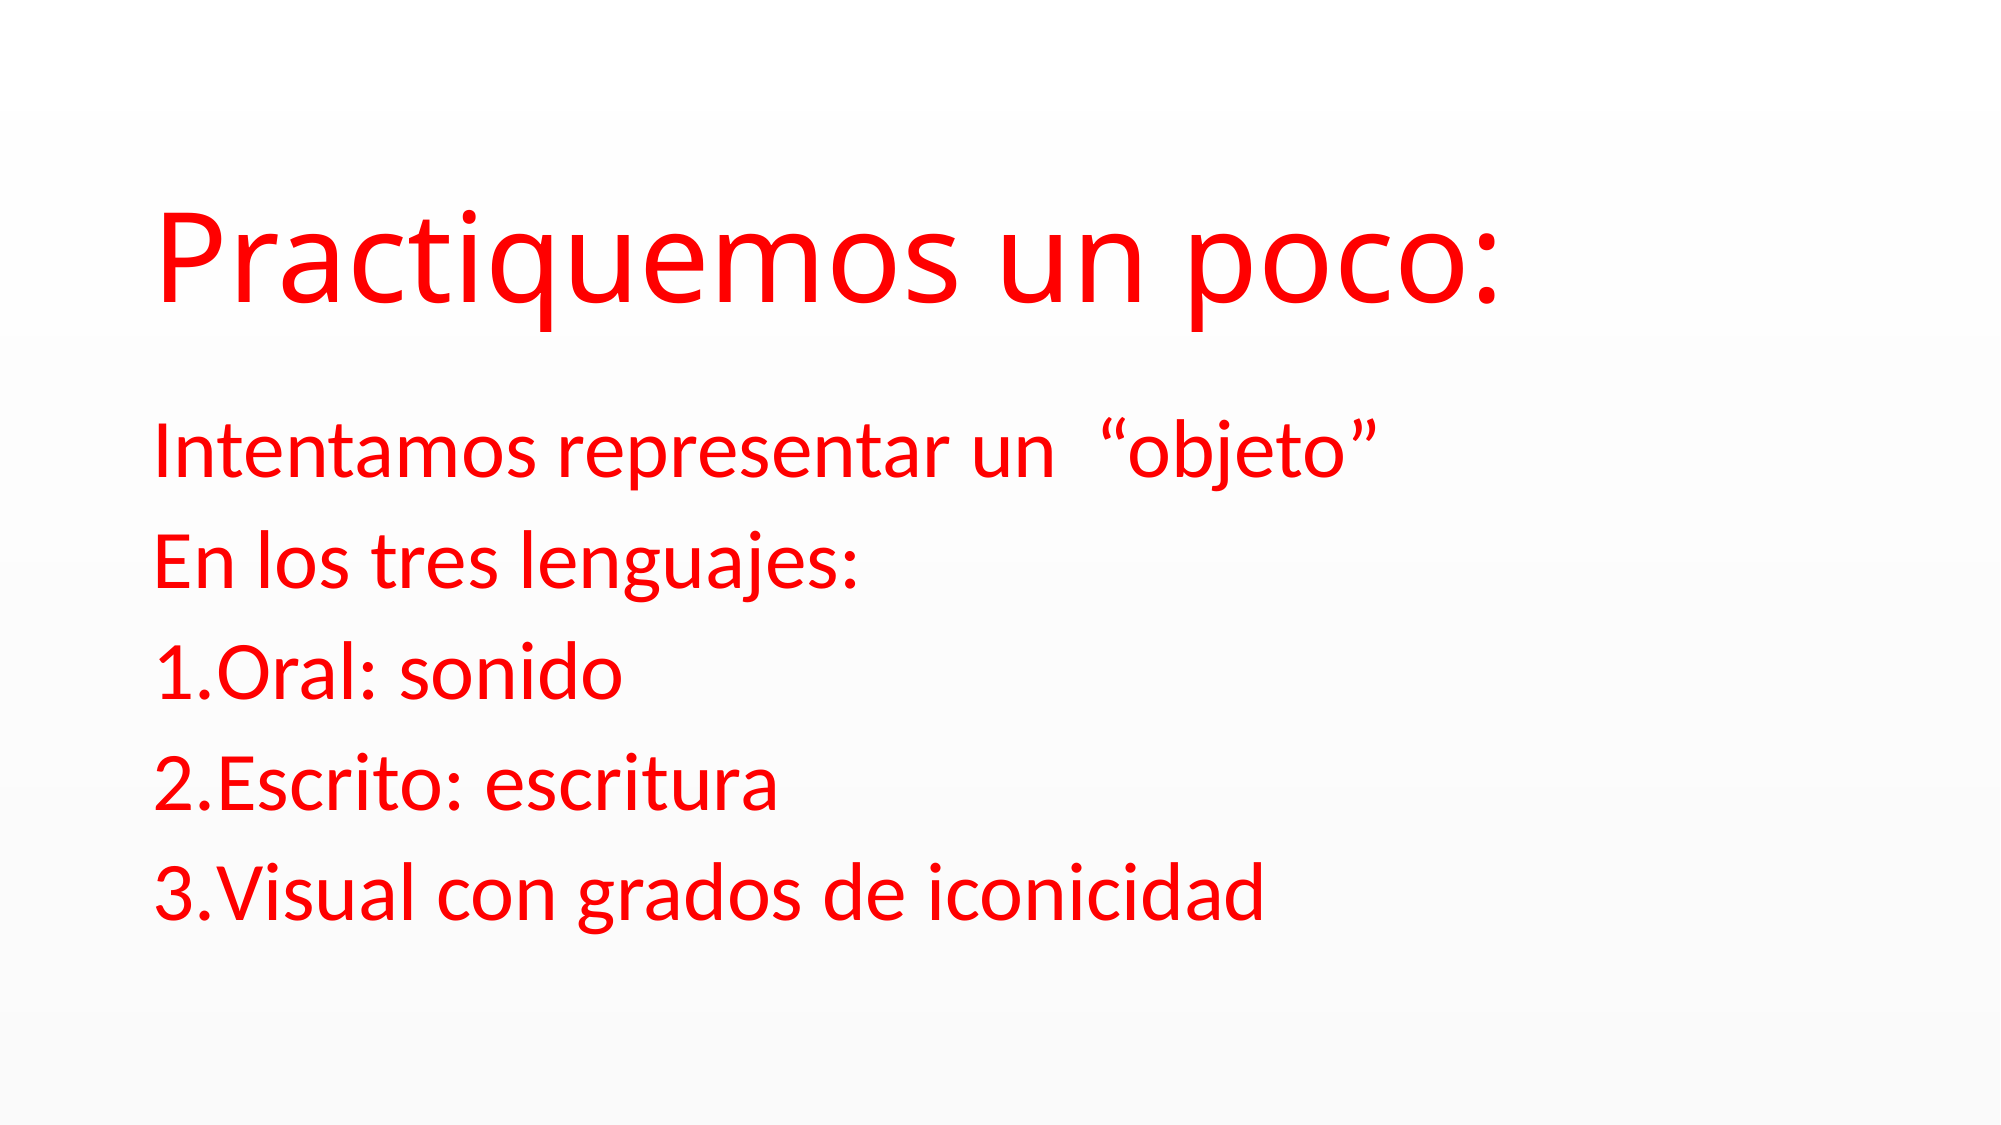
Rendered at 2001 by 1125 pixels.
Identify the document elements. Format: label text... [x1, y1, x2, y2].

title Practiquemos un poco: [137, 75, 1724, 337]
list Intentamos representar un “objeto” En los tres lenguajes: Oral: sonido Escrito: escritura Visual con grados de iconicidad [137, 337, 1786, 1031]
